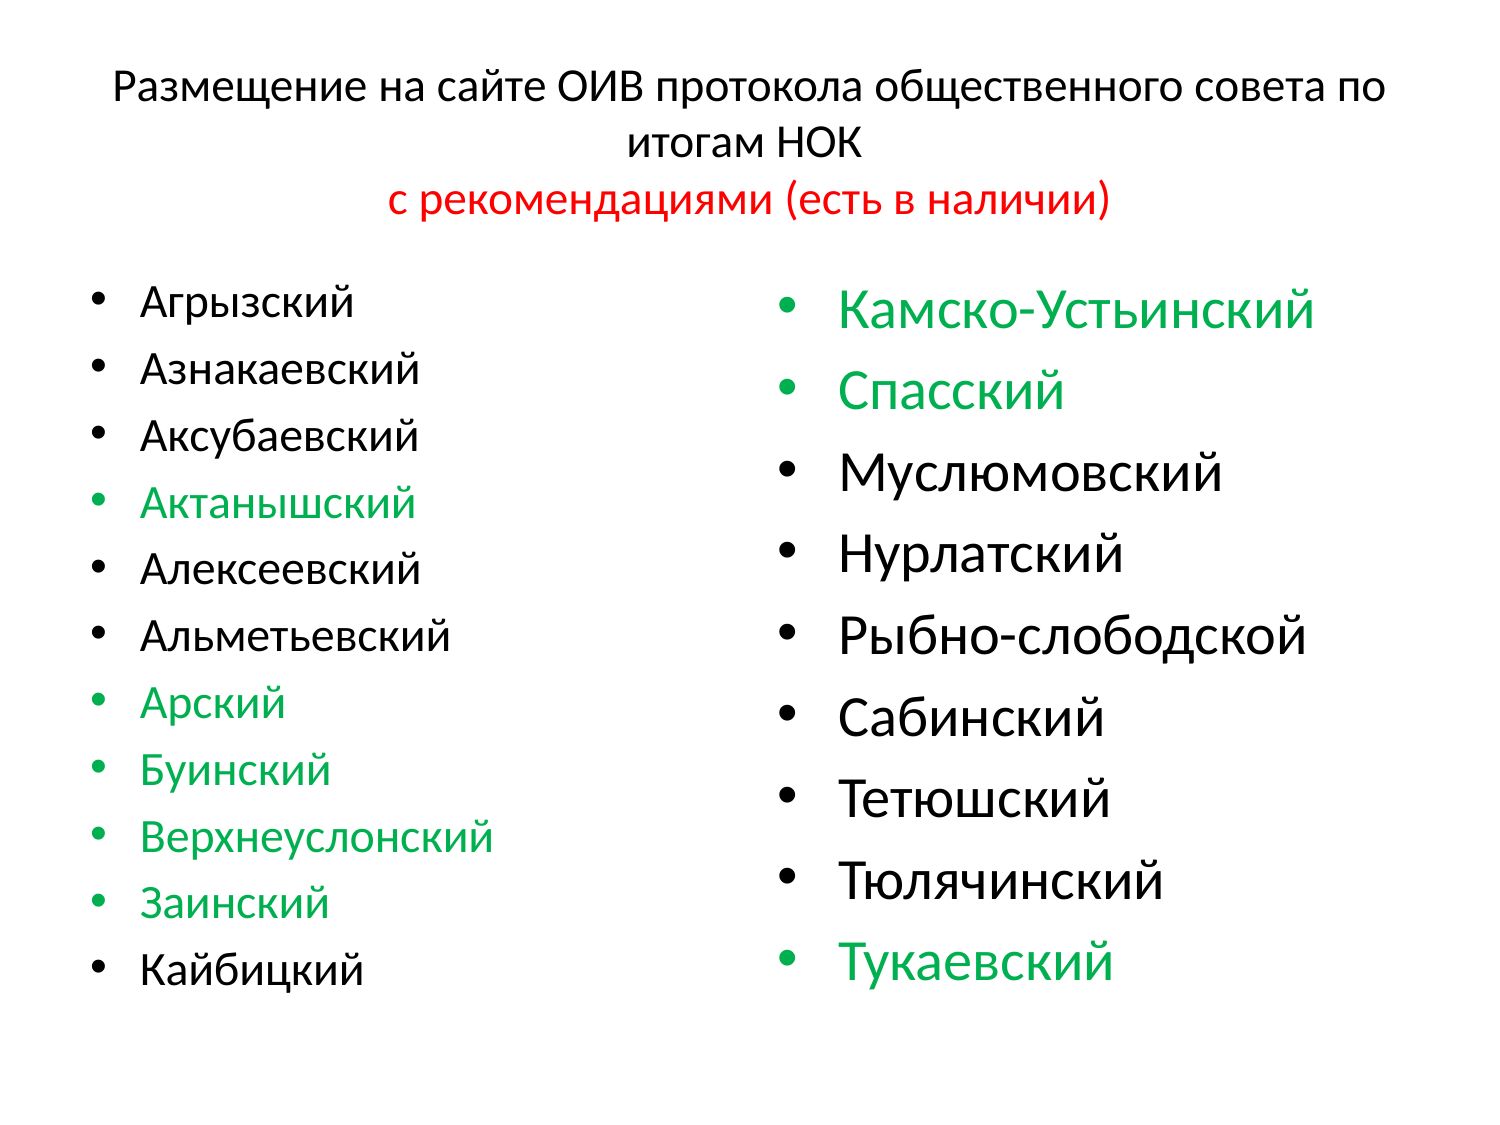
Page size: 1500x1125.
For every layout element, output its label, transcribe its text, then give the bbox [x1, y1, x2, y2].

title Размещение на сайте ОИВ протокола общественного совета по итогам НОК с рекомендациями (есть в наличии) [75, 45, 1425, 233]
list Камско-Устьинский Спасский Муслюмовский Нурлатский Рыбно-слободской Сабинский Тетюшский Тюлячинский Тукаевский [762, 262, 1425, 1005]
list Агрызский Азнакаевский Аксубаевский Актанышский Алексеевский Альметьевский Арский Буинский Верхнеуслонский Заинский Кайбицкий [75, 262, 738, 1005]
